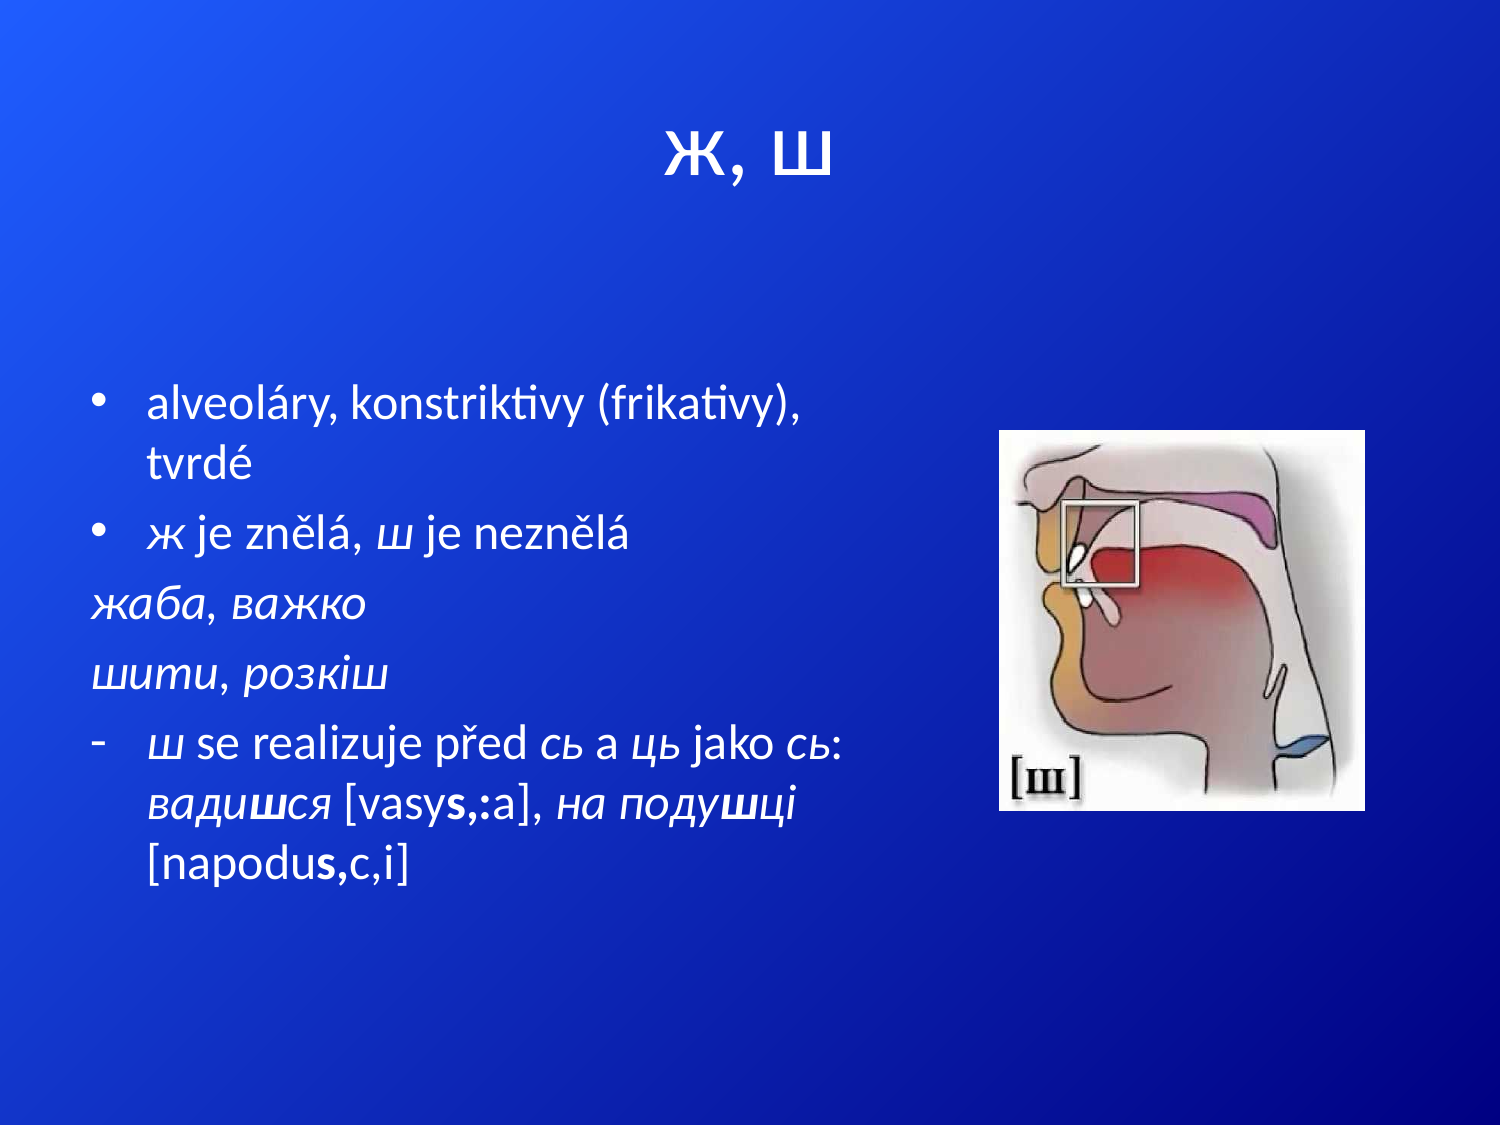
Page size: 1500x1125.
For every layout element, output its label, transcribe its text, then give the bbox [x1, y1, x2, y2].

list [999, 430, 1365, 811]
list alveoláry, konstriktivy (frikativy), tvrdé ж je znělá, ш je neznělá жаба, важко шити, розкіш ш se realizuje před сь а ць jako сь: вадишся [vasys,:a], на подушці [napodus,c,i] [75, 361, 869, 929]
title ж, ш [75, 45, 1425, 233]
